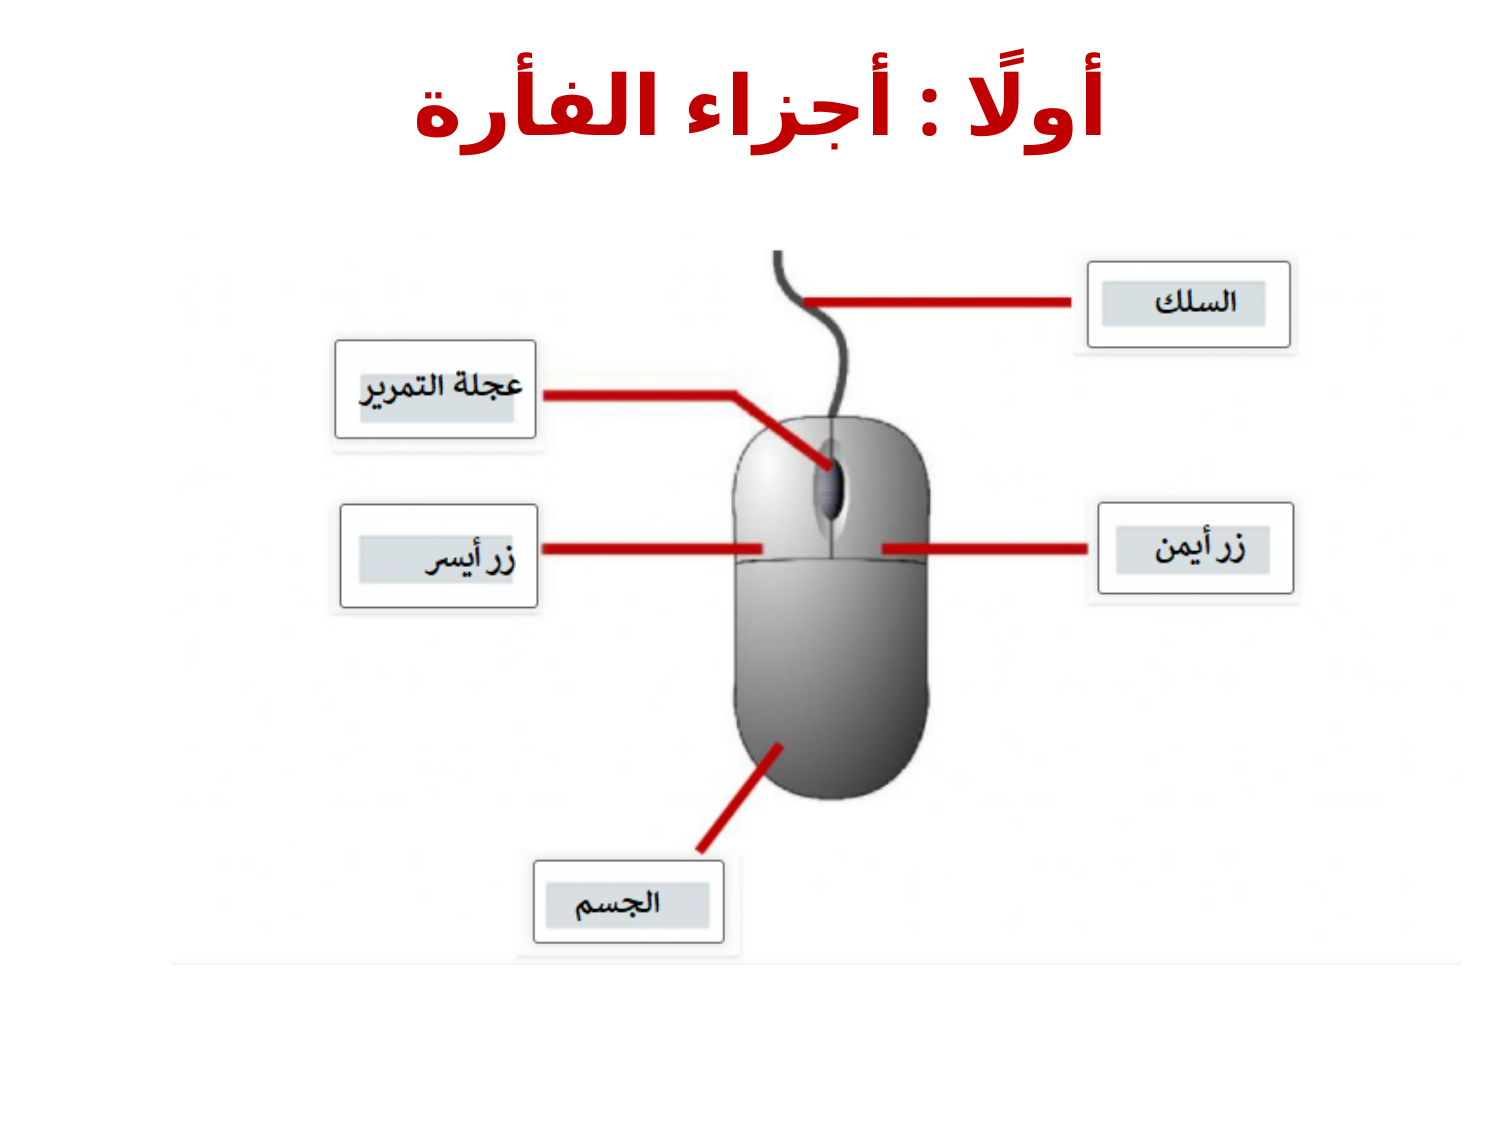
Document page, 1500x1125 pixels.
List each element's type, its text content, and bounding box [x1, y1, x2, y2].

text_box أولًا : أجزاء الفأرة [74, 45, 1425, 233]
picture [170, 235, 1463, 965]
